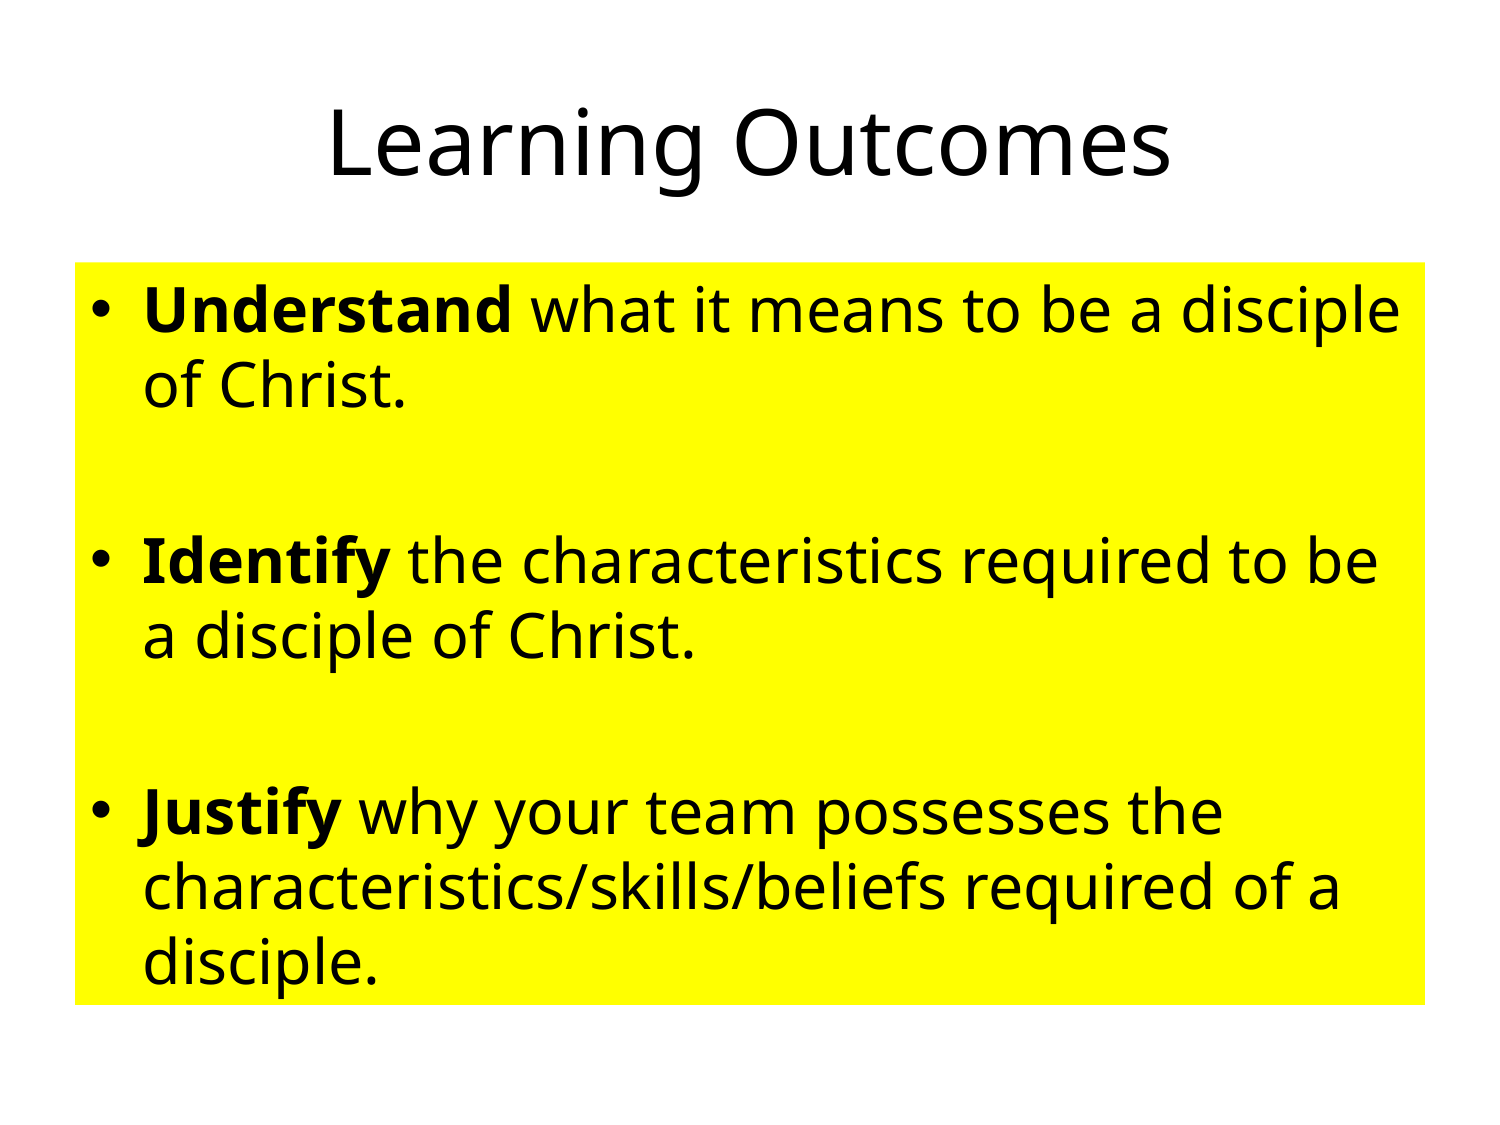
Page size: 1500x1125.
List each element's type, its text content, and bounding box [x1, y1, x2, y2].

list Understand what it means to be a disciple of Christ. Identify the characteristics required to be a disciple of Christ. Justify why your team possesses the characteristics/skills/beliefs required of a disciple. [75, 262, 1425, 1005]
title Learning Outcomes [75, 45, 1425, 233]
